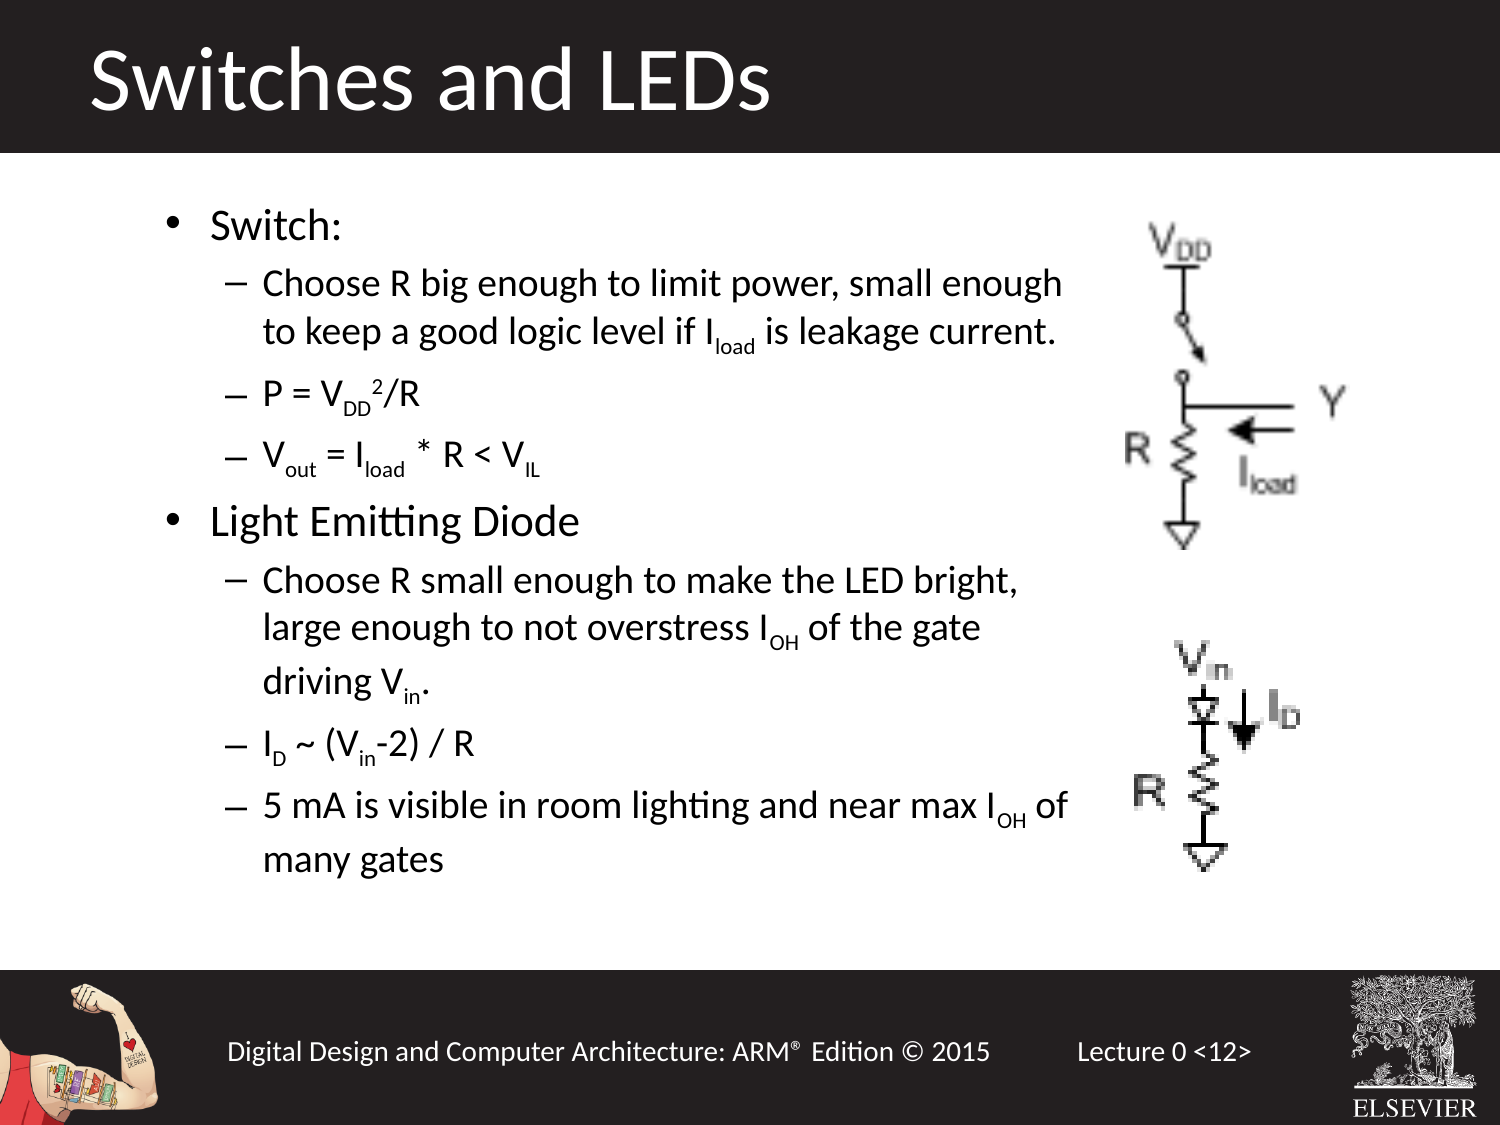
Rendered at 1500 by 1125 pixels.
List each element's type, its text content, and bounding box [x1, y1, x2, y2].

text_box Switches and LEDs [75, 11, 1375, 136]
list Switch: Choose R big enough to limit power, small enough to keep a good logic level if Iload is leakage current. P = VDD2/R Vout = Iload * R < VIL Light Emitting Diode Choose R small enough to make the LED bright, large enough to not overstress IOH of the gate driving Vin. ID ~ (Vin-2) / R 5 mA is visible in room lighting and near max IOH of many gates [150, 187, 1088, 930]
picture [1134, 627, 1305, 873]
picture [0, 979, 163, 1125]
picture [1350, 974, 1477, 1117]
picture [1124, 212, 1351, 550]
